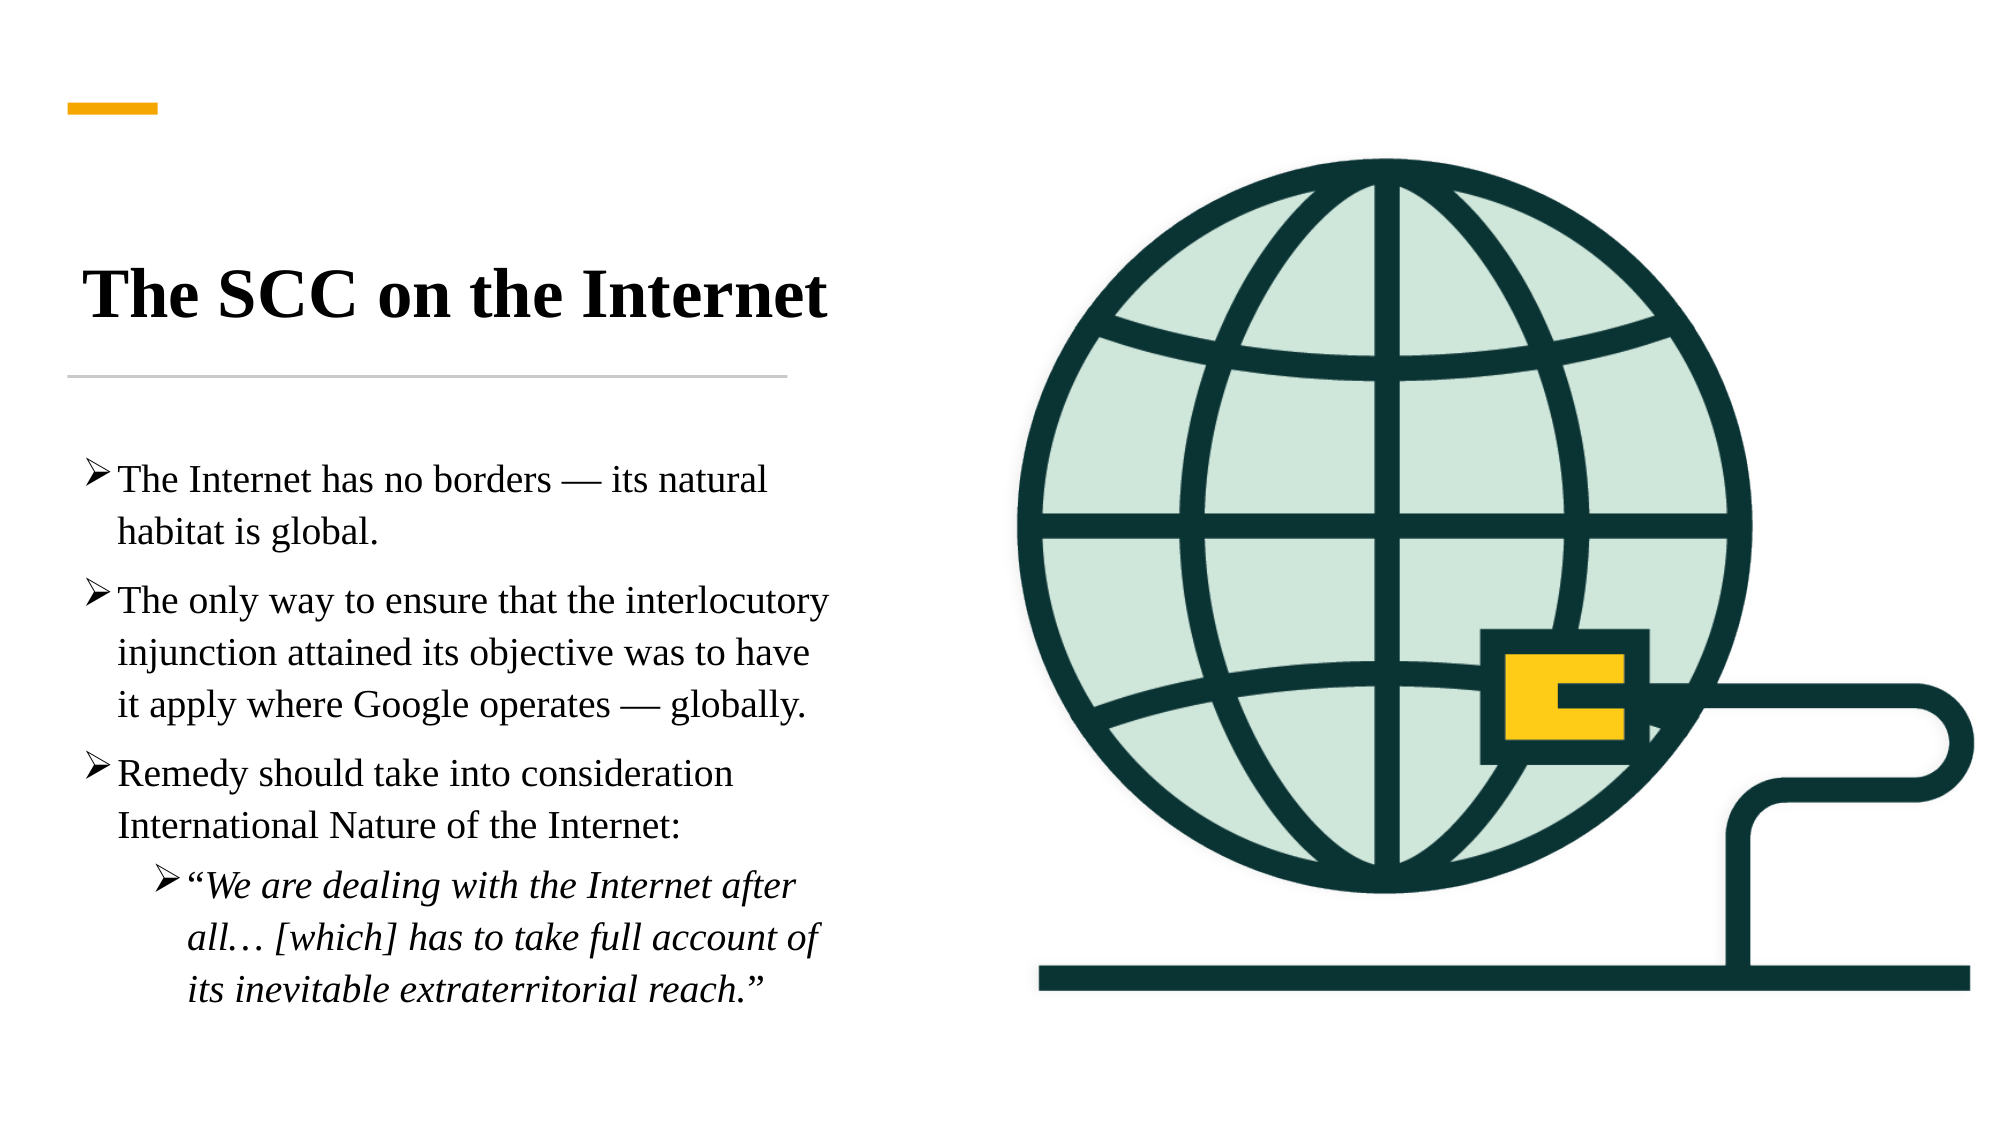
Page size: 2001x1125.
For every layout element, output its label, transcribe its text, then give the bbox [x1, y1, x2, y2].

text_box [67, 102, 159, 116]
text_box [0, 0, 870, 1125]
list The Internet has no borders — its natural habitat is global. The only way to ensure that the interlocutory injunction attained its objective was to have it apply where Google operates — globally. Remedy should take into consideration International Nature of the Internet: “We are dealing with the Internet after all… [which] has to take full account of its inevitable extraterritorial reach.” [67, 441, 850, 1069]
title The SCC on the Internet [67, 161, 850, 341]
picture [870, 0, 2000, 1125]
text_box [66, 374, 788, 379]
